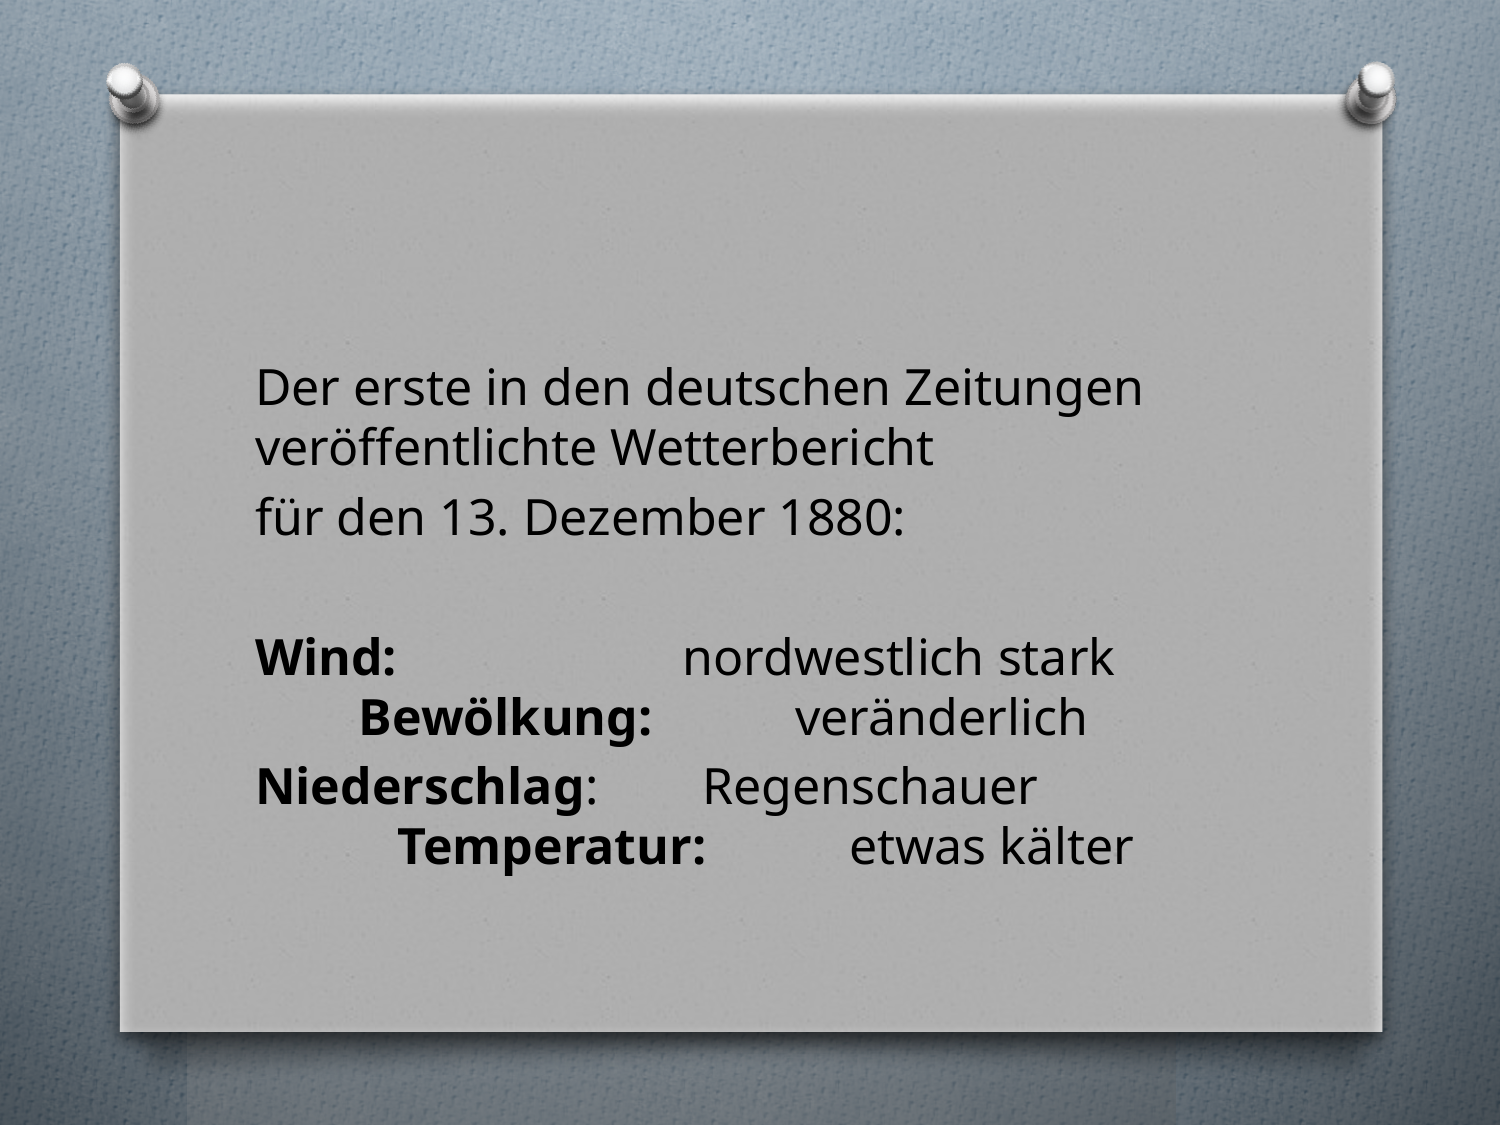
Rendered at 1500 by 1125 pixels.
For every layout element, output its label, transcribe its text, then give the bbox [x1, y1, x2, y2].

list Der erste in den deutschen Zeitungen veröffentlichte Wetterbericht für den 13. Dezember 1880: Wind: nordwestlich stark Bewölkung: veränderlich Niederschlag: Regenschauer Temperatur: etwas kälter [240, 347, 1257, 939]
picture [1317, 35, 1439, 156]
picture [75, 29, 198, 153]
